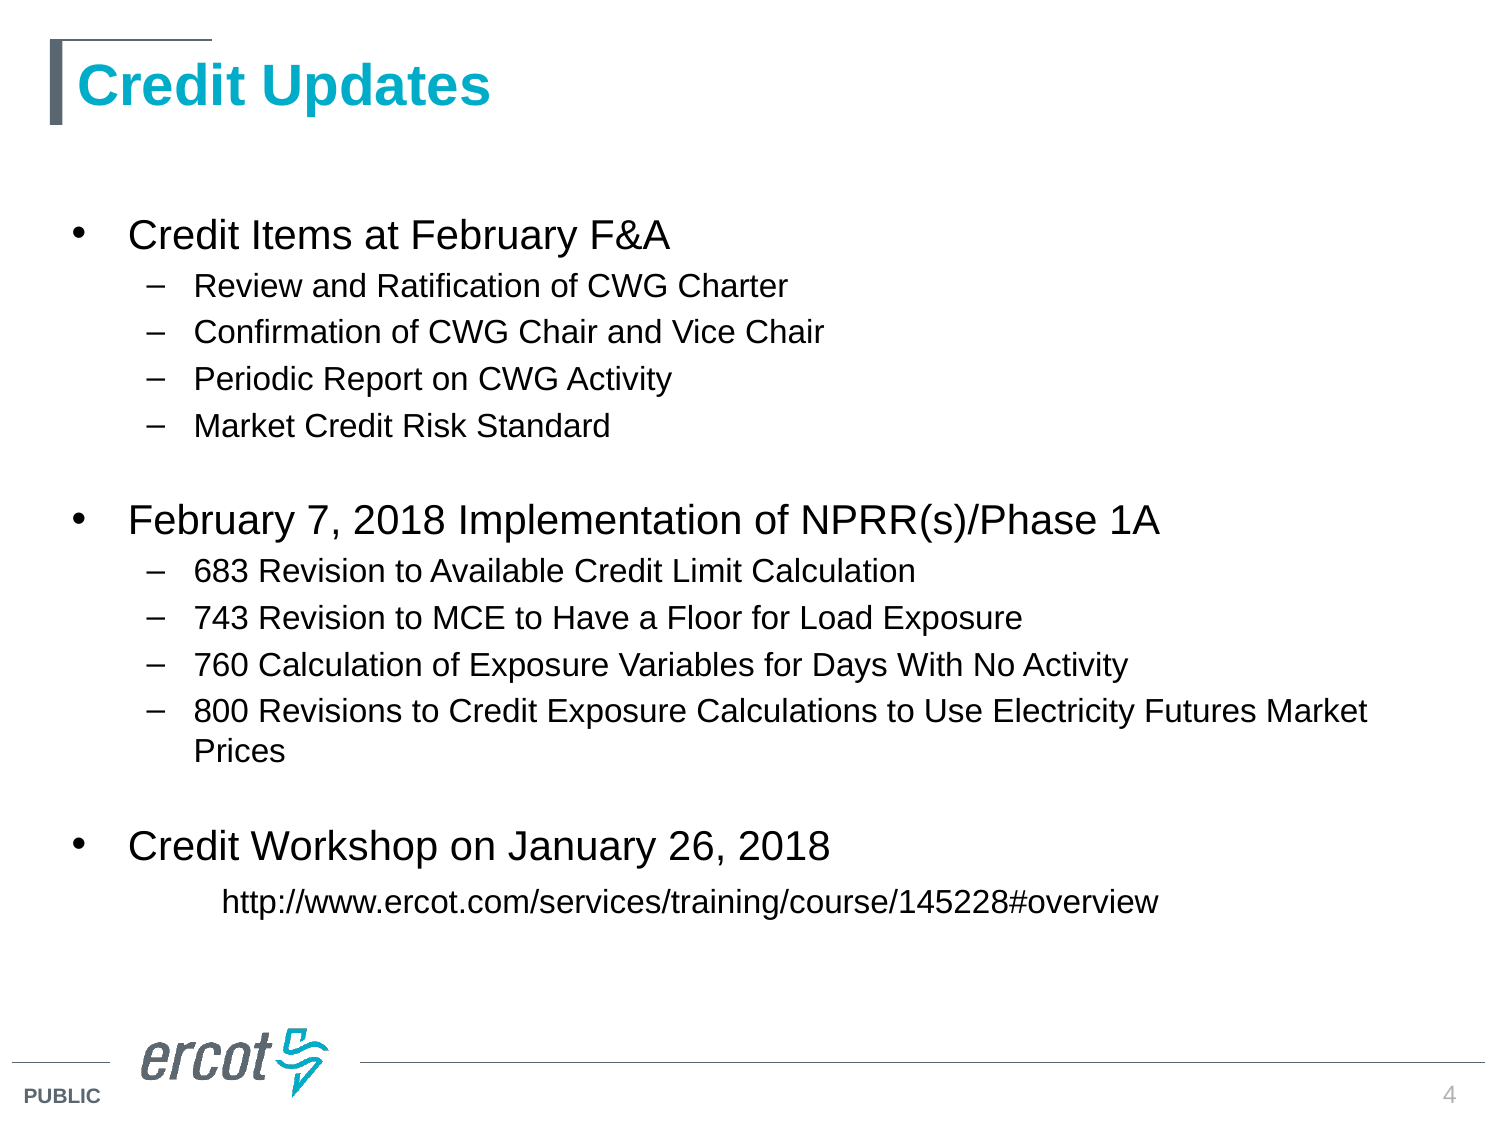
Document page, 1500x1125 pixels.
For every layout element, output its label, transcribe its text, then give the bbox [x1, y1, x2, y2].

picture [137, 1024, 332, 1100]
title Credit Updates [62, 39, 1450, 188]
list Credit Items at February F&A Review and Ratification of CWG Charter Confirmation of CWG Chair and Vice Chair Periodic Report on CWG Activity Market Credit Risk Standard February 7, 2018 Implementation of NPRR(s)/Phase 1A 683 Revision to Available Credit Limit Calculation 743 Revision to MCE to Have a Floor for Load Exposure 760 Calculation of Exposure Variables for Days With No Activity 800 Revisions to Credit Exposure Calculations to Use Electricity Futures Market Prices Credit Workshop on January 26, 2018 http://www.ercot.com/services/training/course/145228#overview [56, 200, 1457, 972]
slide_number 4 [1412, 1076, 1488, 1112]
